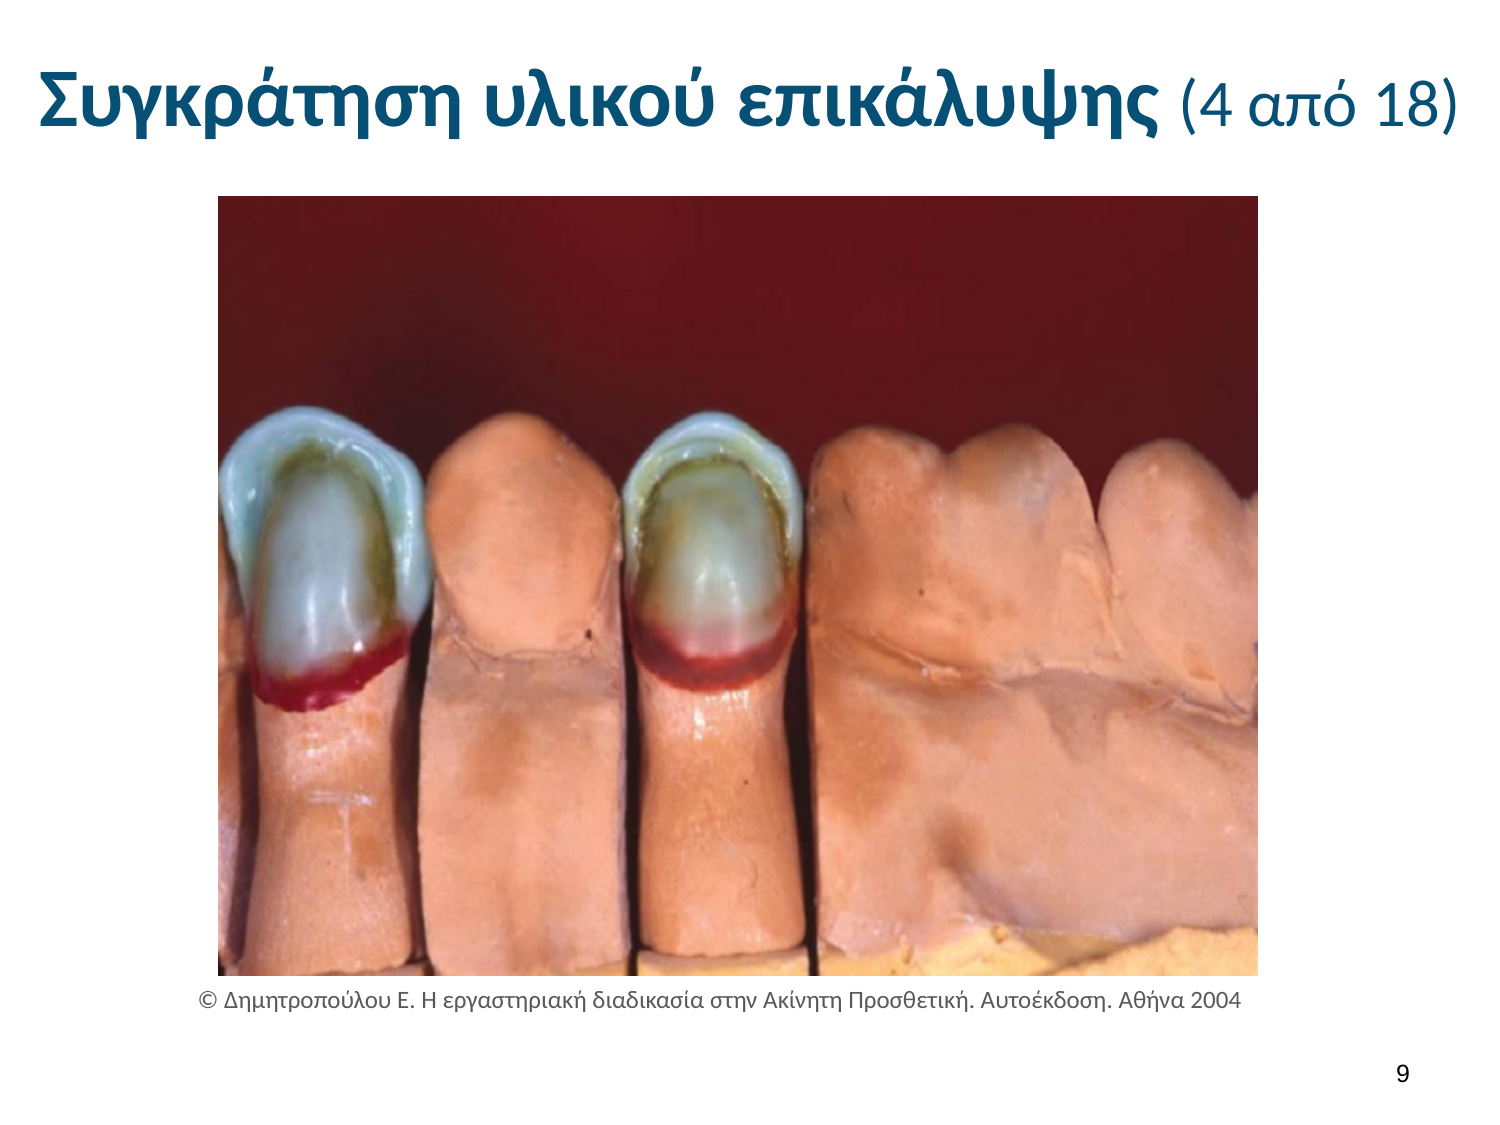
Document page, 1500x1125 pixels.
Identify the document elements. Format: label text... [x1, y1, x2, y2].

slide_number 8 [1074, 1042, 1425, 1103]
text_box © Δημητροπούλου Ε. Η εργαστηριακή διαδικασία στην Ακίνητη Προσθετική. Αυτοέκδοση. Αθήνα 2004 [182, 975, 1329, 1021]
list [218, 196, 1259, 977]
title Συγκράτηση υλικού επικάλυψης (4 από 18) [0, 19, 1500, 169]
